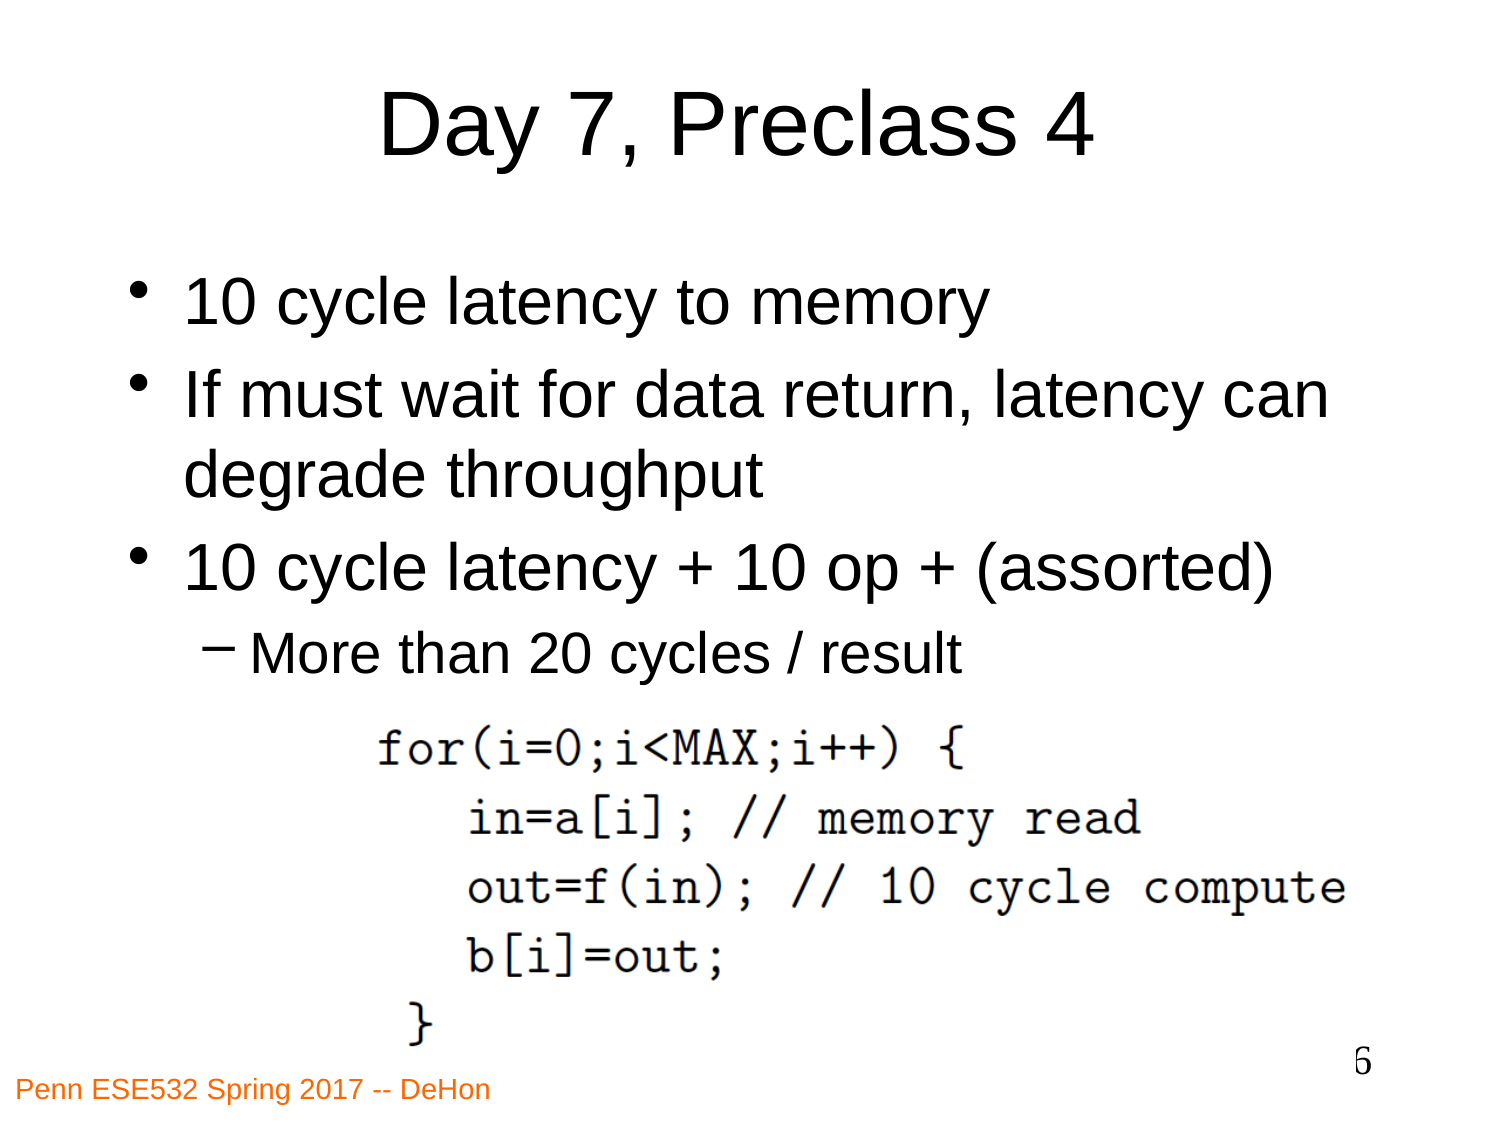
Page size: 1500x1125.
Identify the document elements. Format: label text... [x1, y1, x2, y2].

list 10 cycle latency to memory If must wait for data return, latency can degrade throughput 10 cycle latency + 10 op + (assorted) More than 20 cycles / result [112, 249, 1388, 926]
slide_number 26 [1074, 1024, 1388, 1101]
title Day 7, Preclass 4 [99, 24, 1376, 213]
slide_number Penn ESE532 Spring 2017 -- DeHon [0, 1062, 688, 1125]
picture [324, 712, 1356, 1079]
